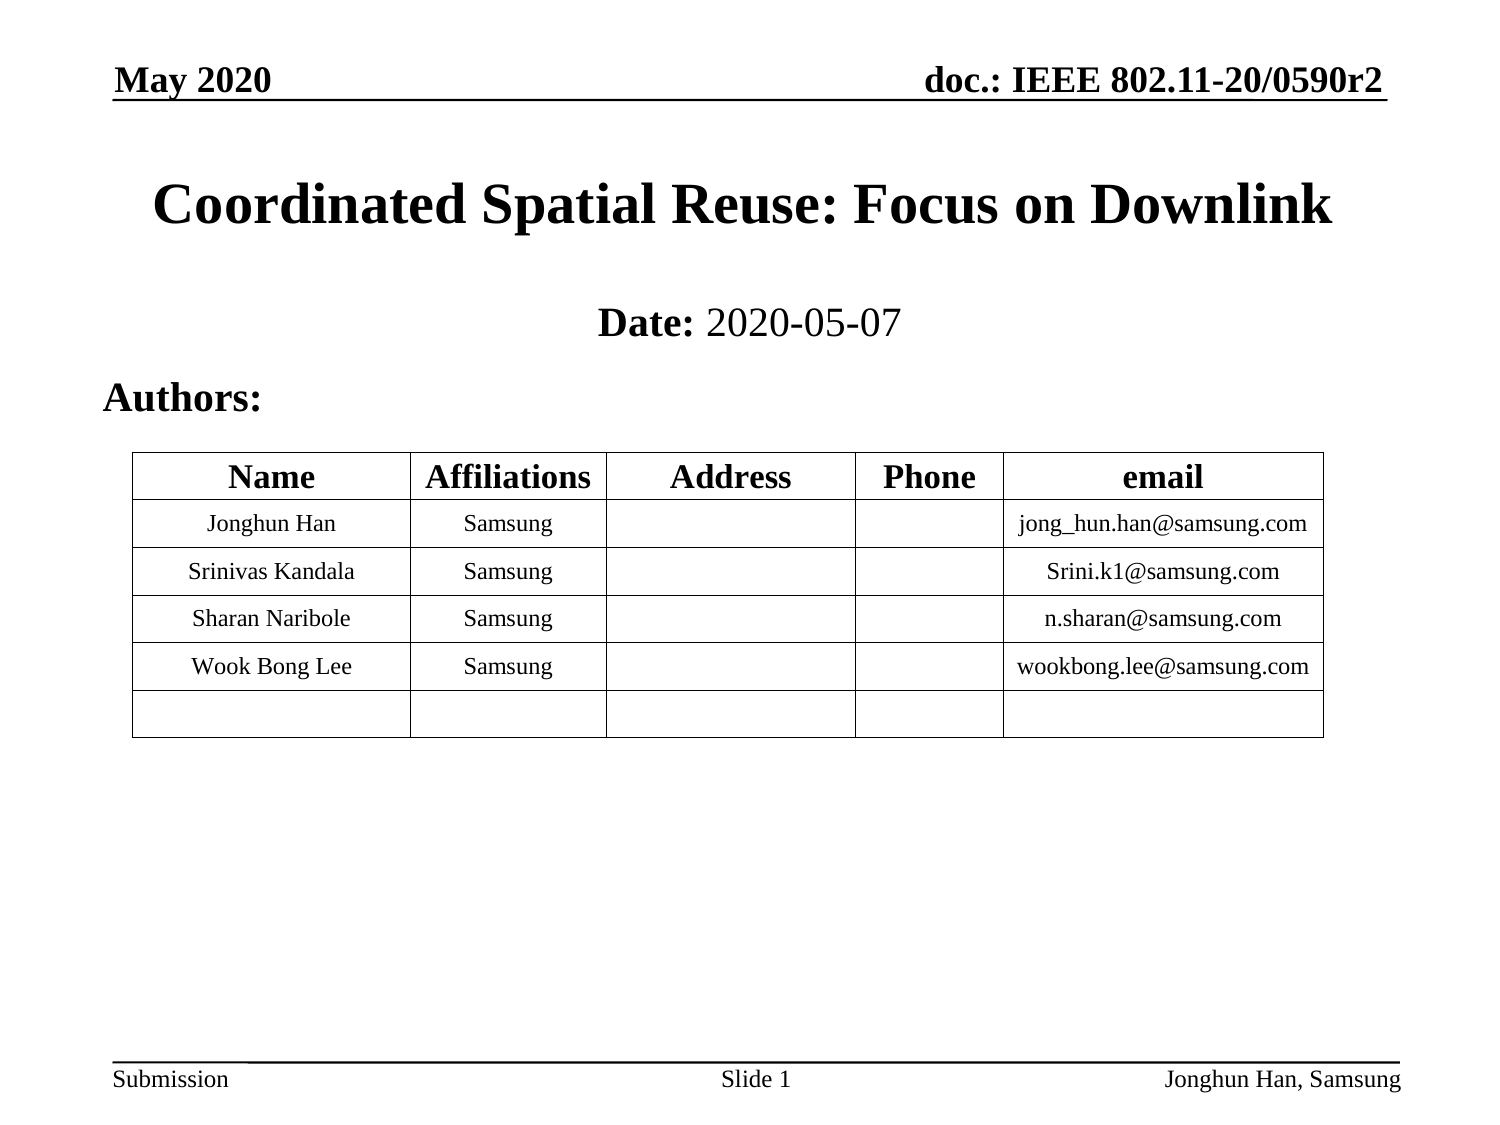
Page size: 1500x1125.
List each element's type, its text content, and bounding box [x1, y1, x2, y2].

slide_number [114, 54, 274, 101]
slide_number Slide 1 [712, 1069, 800, 1093]
footer Jonghun Han, Samsung [1162, 1061, 1402, 1093]
text_box Authors: [87, 362, 325, 425]
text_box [85, 451, 1370, 1061]
list Date: 2020-05-07 [112, 287, 1388, 351]
title Coordinated Spatial Reuse: Focus on Downlink [62, 112, 1426, 288]
